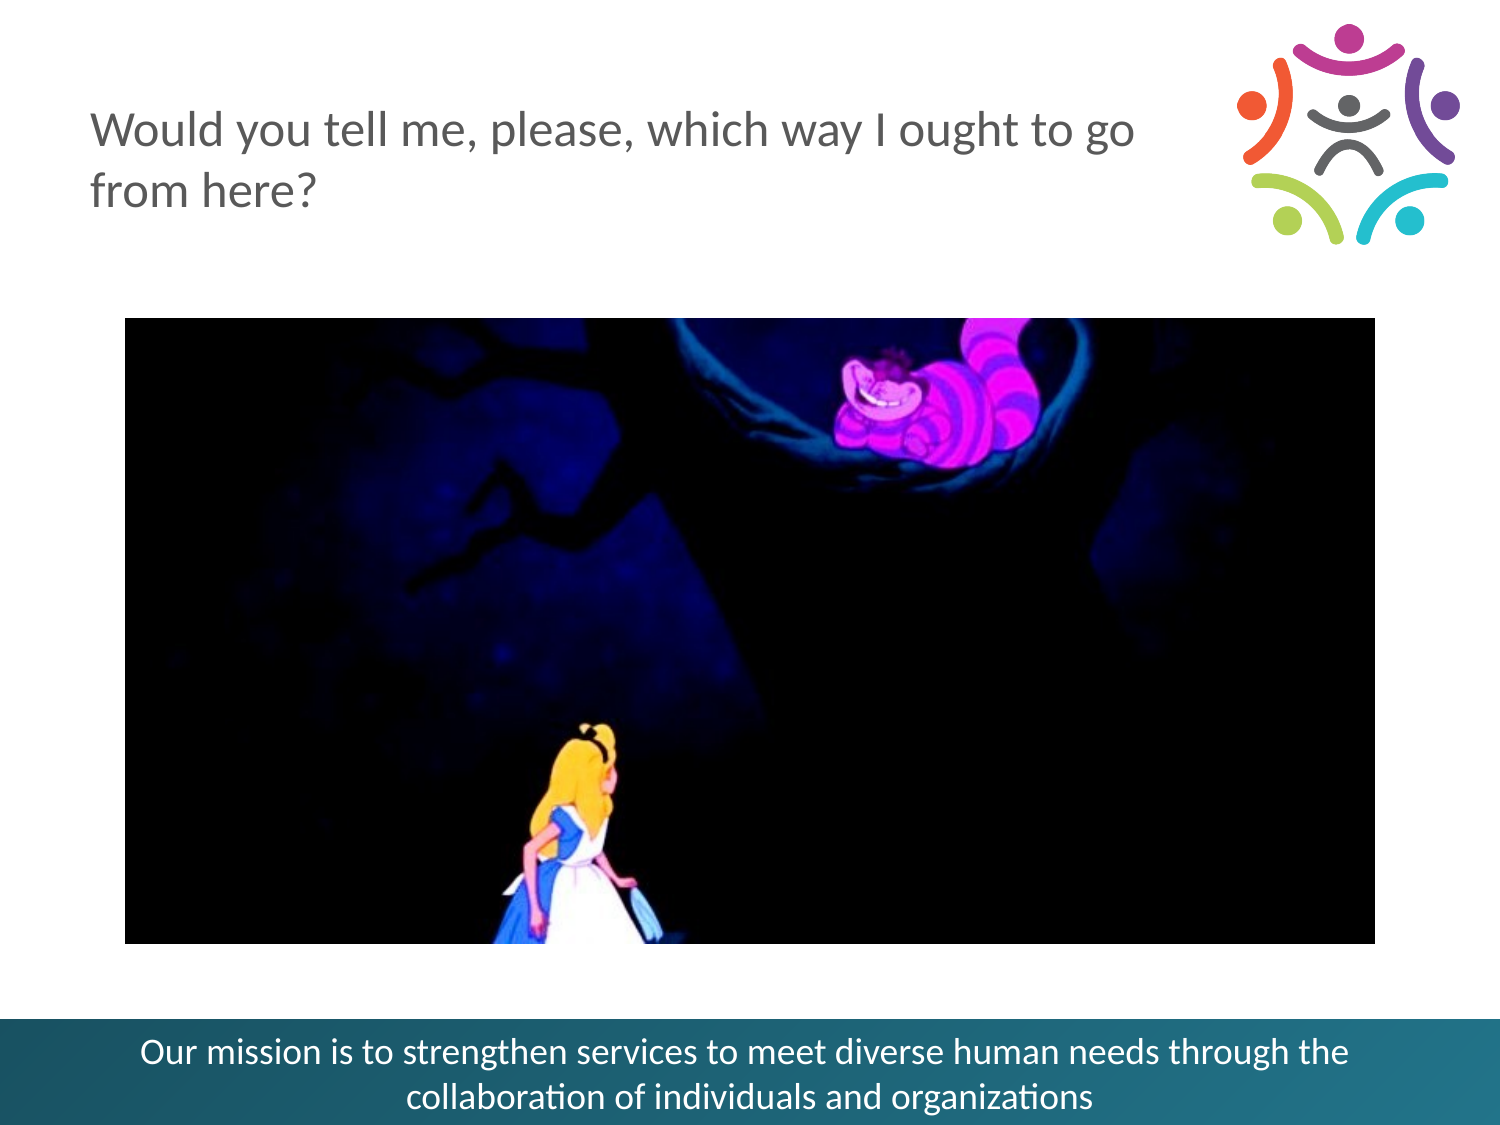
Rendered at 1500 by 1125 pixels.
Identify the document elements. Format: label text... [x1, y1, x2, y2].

title Would you tell me, please, which way I ought to go from here? [75, 87, 1225, 225]
picture [1237, 24, 1460, 245]
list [124, 318, 1376, 944]
